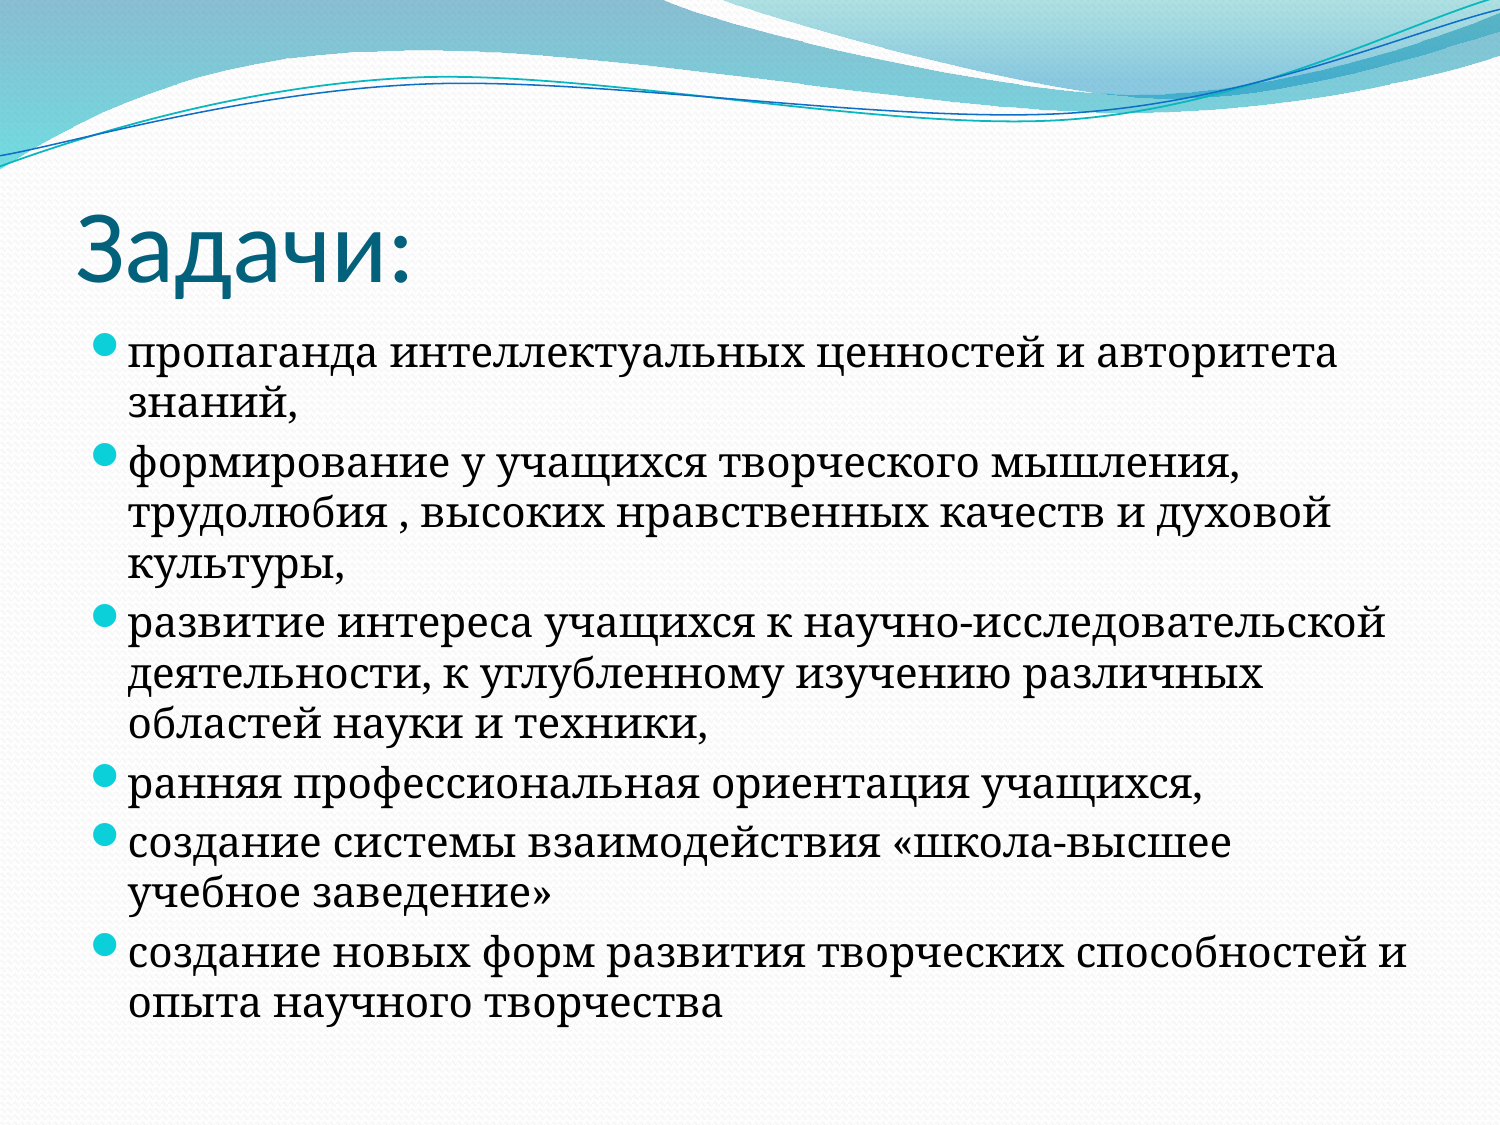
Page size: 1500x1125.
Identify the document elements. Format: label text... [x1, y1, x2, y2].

list пропаганда интеллектуальных ценностей и авторитета знаний, формирование у учащихся творческого мышления, трудолюбия , высоких нравственных качеств и духовой культуры, развитие интереса учащихся к научно-исследовательской деятельности, к углубленному изучению различных областей науки и техники, ранняя профессиональная ориентация учащихся, создание системы взаимодействия «школа-высшее учебное заведение» создание новых форм развития творческих способностей и опыта научного творчества [75, 317, 1425, 1038]
title Задачи: [75, 115, 1425, 303]
